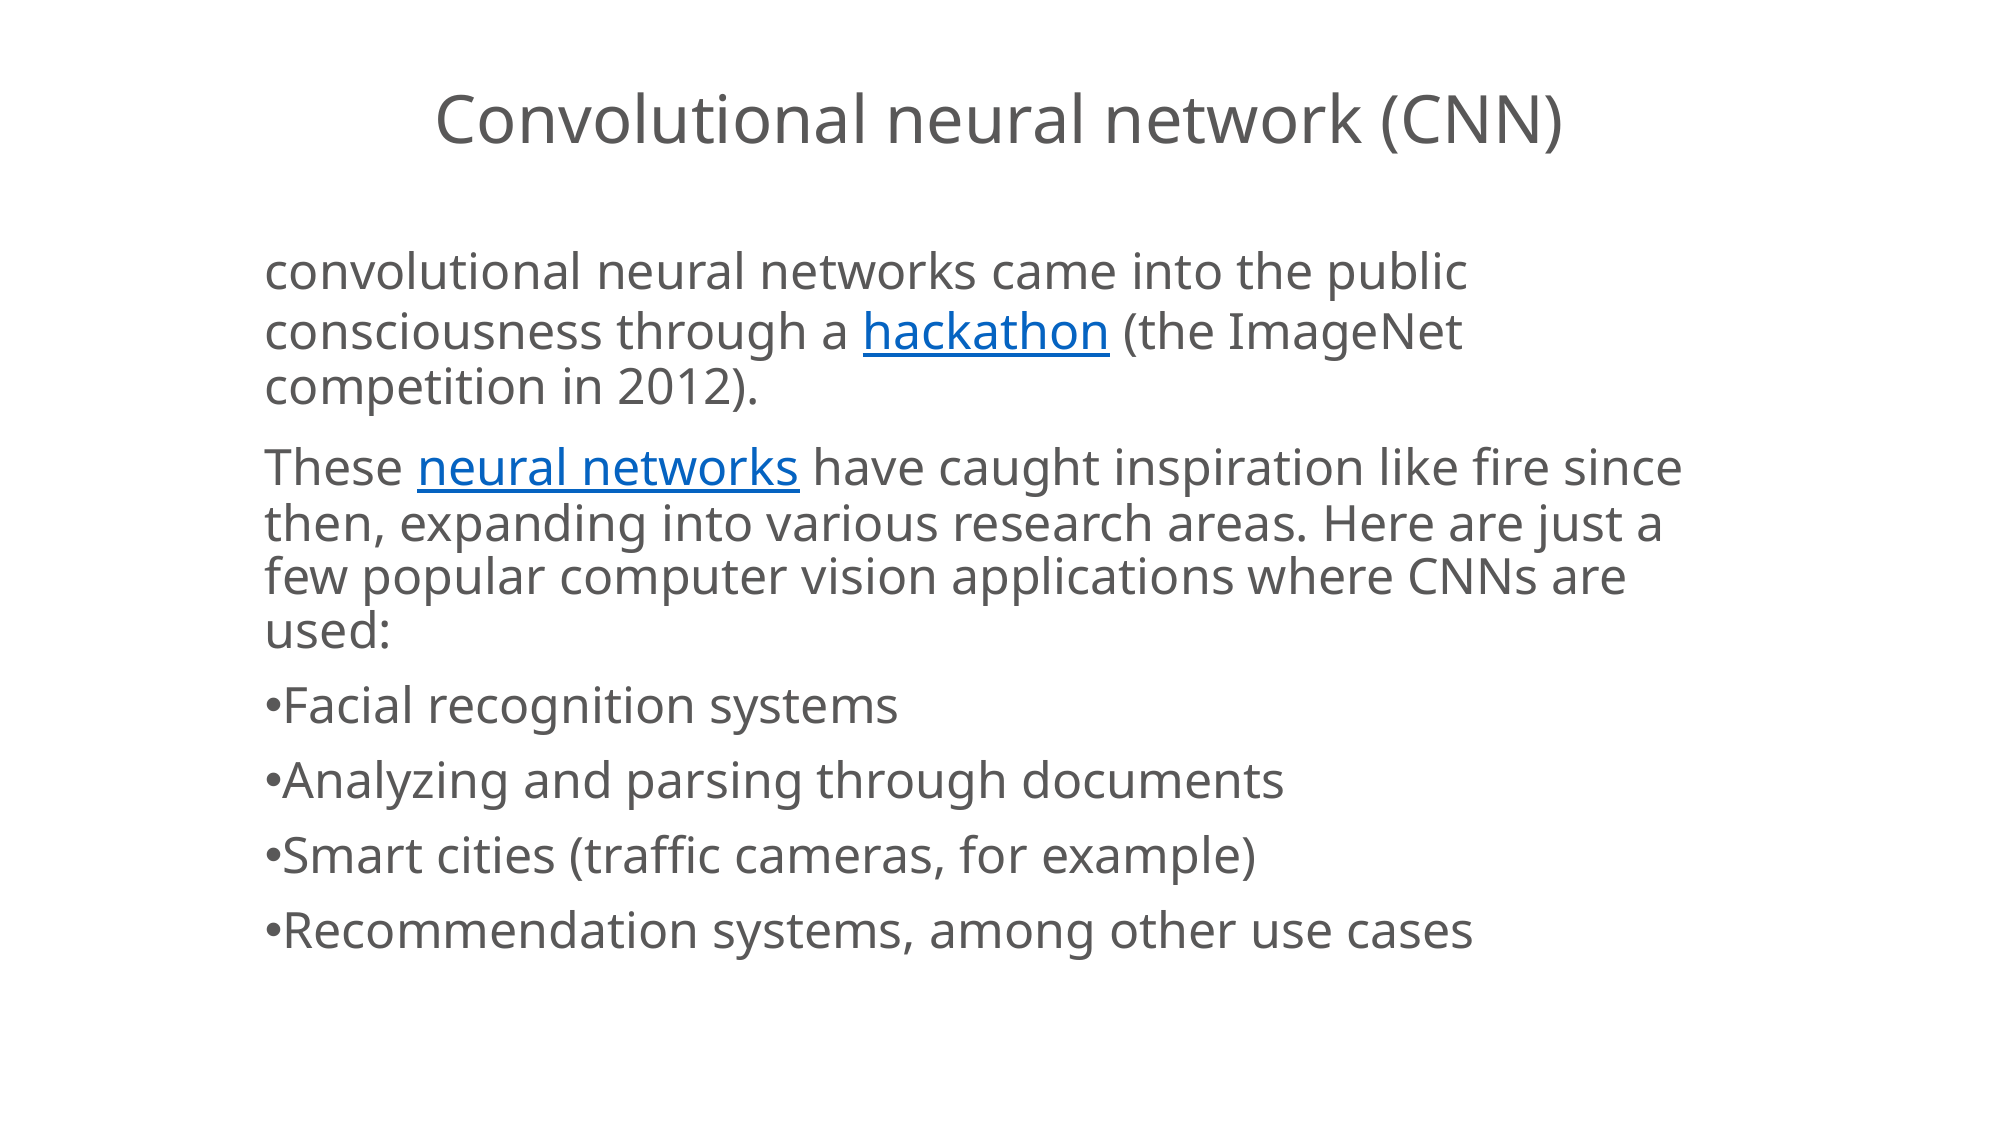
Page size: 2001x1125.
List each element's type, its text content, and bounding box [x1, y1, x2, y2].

title Convolutional neural network (CNN) [249, 87, 1750, 166]
subtitle convolutional neural networks came into the public consciousness through a hackathon (the ImageNet competition in 2012). These neural networks have caught inspiration like fire since then, expanding into various research areas. Here are just a few popular computer vision applications where CNNs are used: Facial recognition systems Analyzing and parsing through documents Smart cities (traffic cameras, for example) Recommendation systems, among other use cases [249, 238, 1750, 1101]
